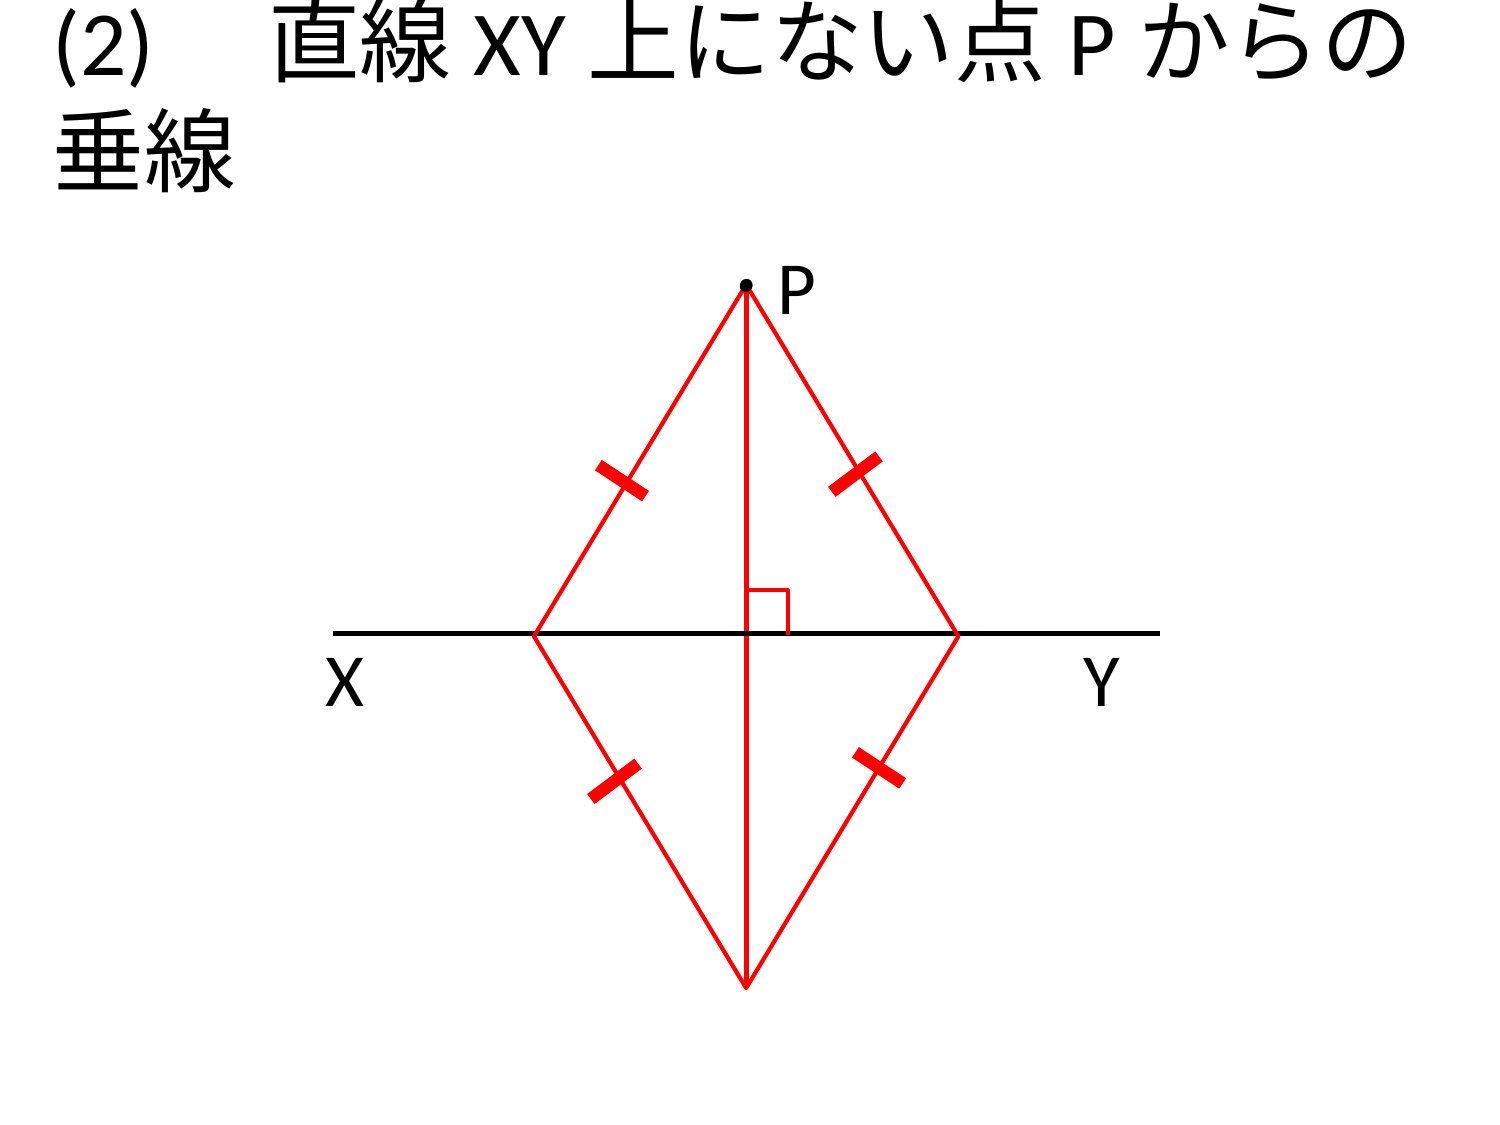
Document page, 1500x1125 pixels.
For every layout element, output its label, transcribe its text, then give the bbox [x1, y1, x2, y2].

text_box [739, 278, 753, 291]
text_box P [762, 232, 832, 338]
text_box X [310, 623, 380, 729]
text_box [751, 290, 959, 632]
text_box [534, 290, 741, 632]
text_box Y [1069, 623, 1136, 632]
text_box [751, 642, 958, 985]
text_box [598, 464, 646, 497]
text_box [590, 763, 639, 800]
text_box Y [1069, 642, 1136, 729]
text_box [855, 752, 903, 784]
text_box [831, 456, 880, 493]
text_box [534, 642, 741, 984]
title (2) 直線XY上にない点Pからの垂線 [37, 0, 1444, 188]
